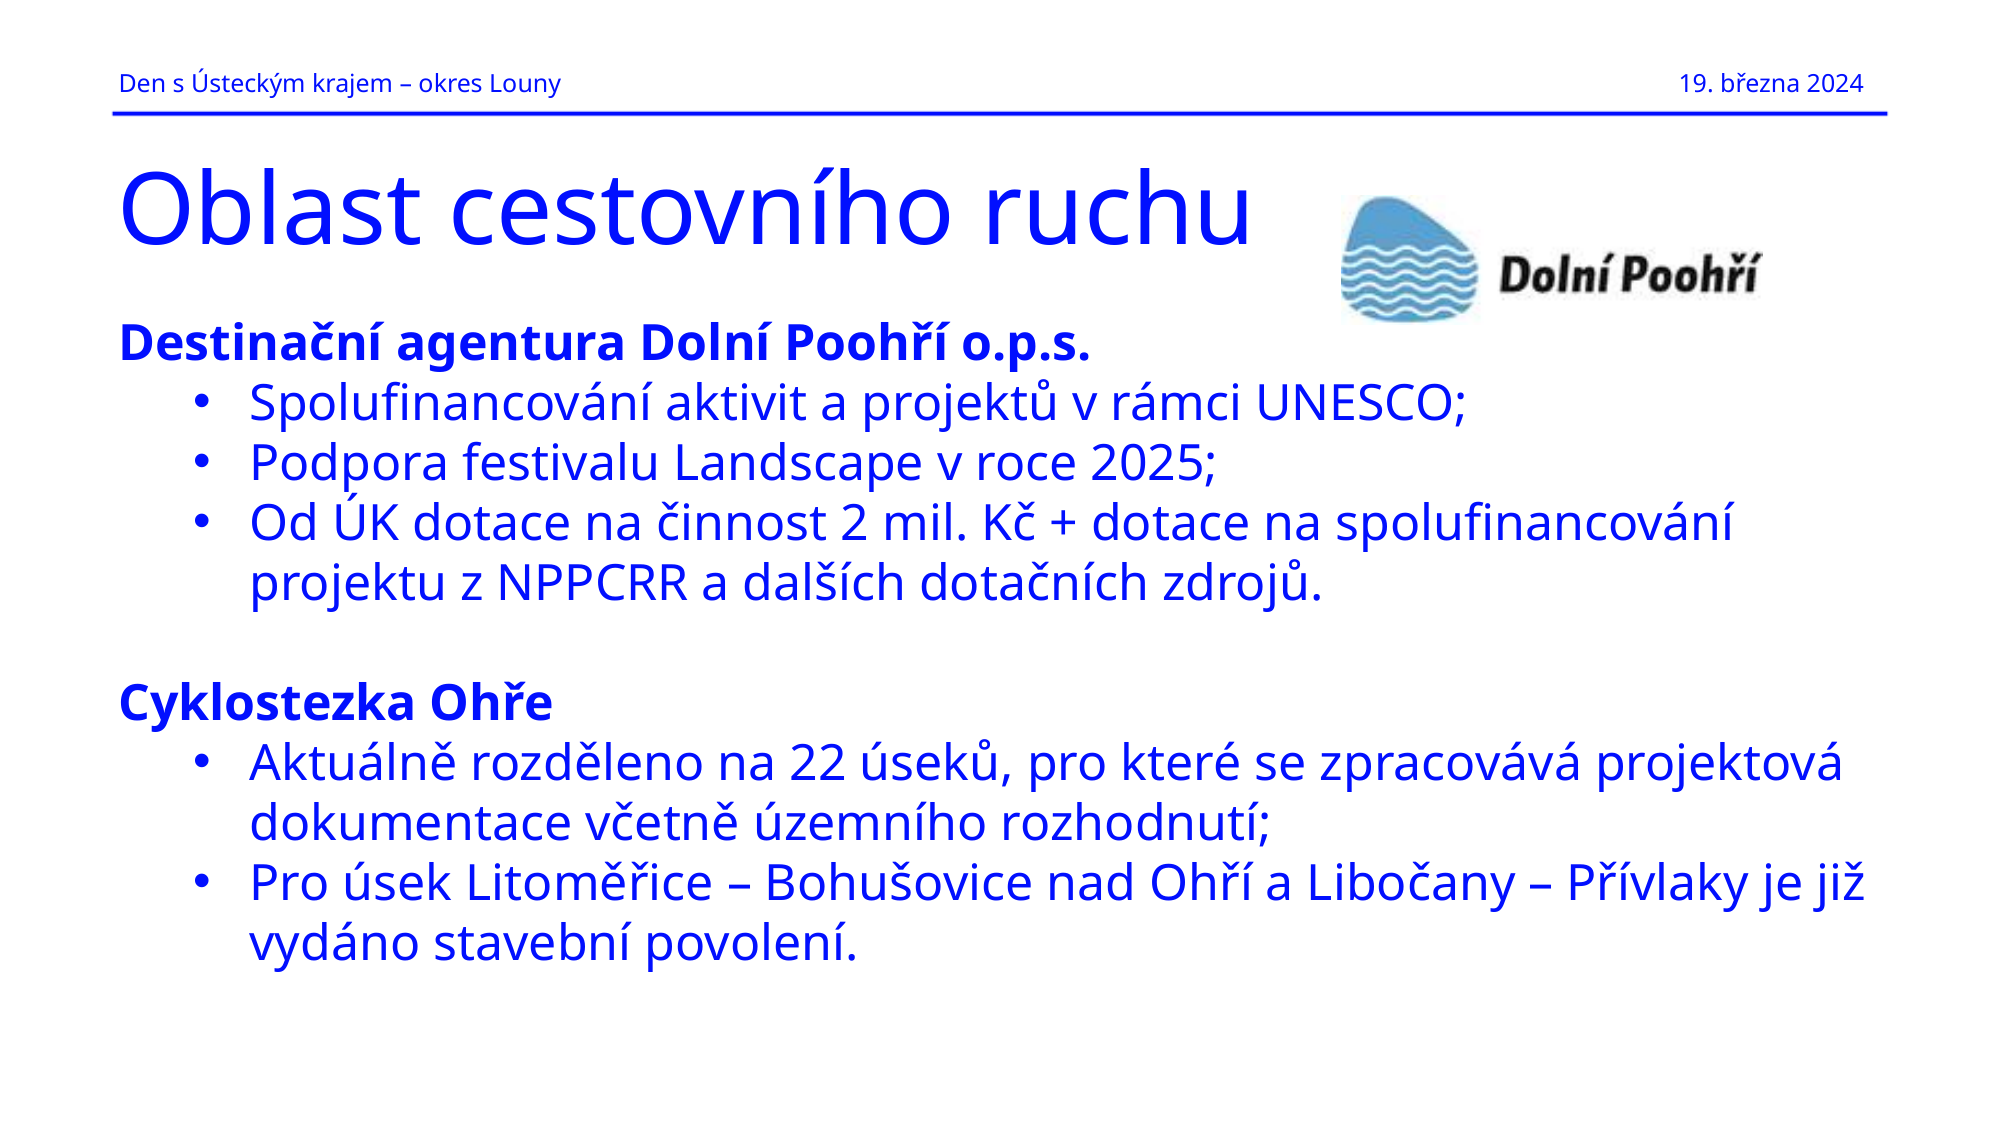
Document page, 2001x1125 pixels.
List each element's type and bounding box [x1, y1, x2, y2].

list [0, 0, 2000, 1125]
picture [1341, 195, 1763, 325]
